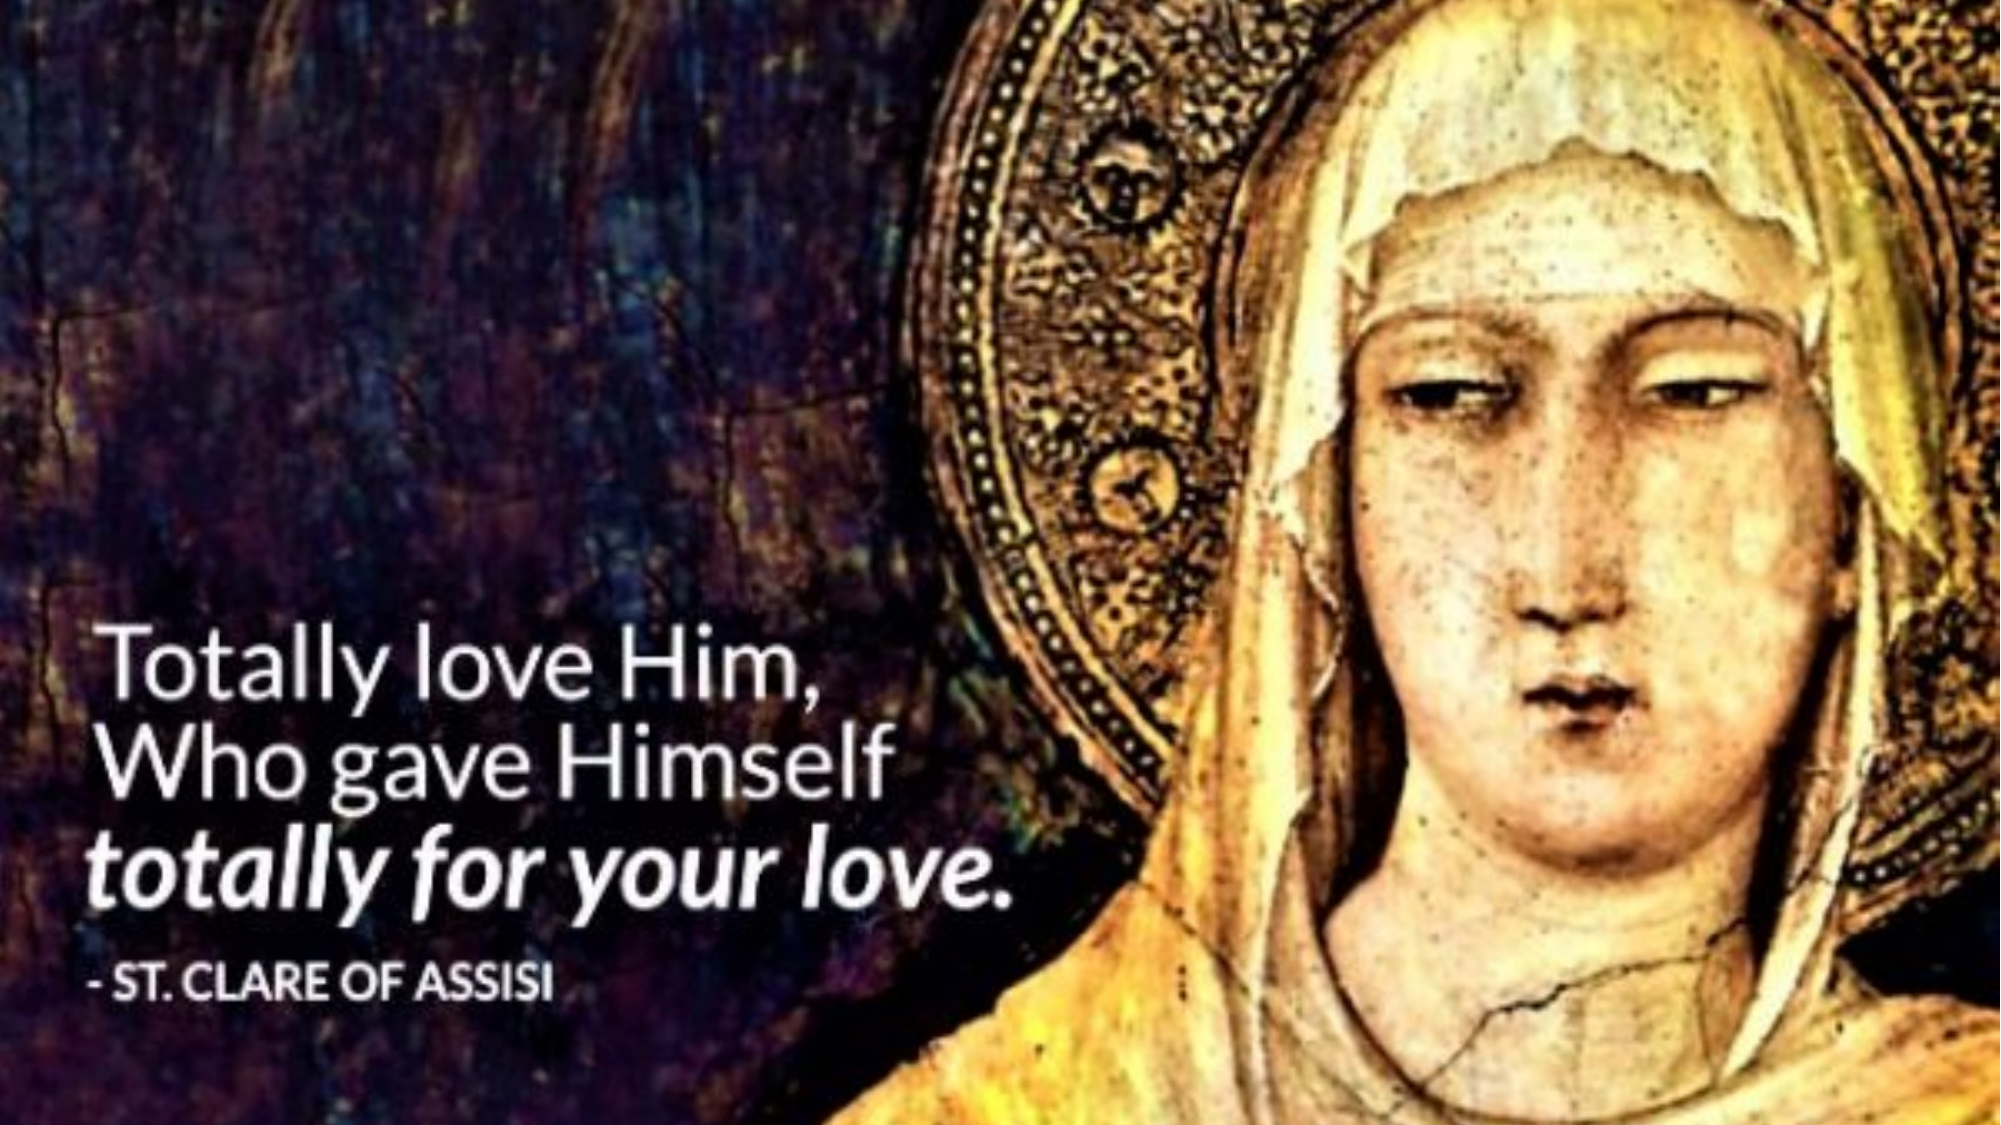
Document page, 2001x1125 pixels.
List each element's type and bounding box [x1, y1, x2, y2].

list [0, 0, 2000, 1125]
